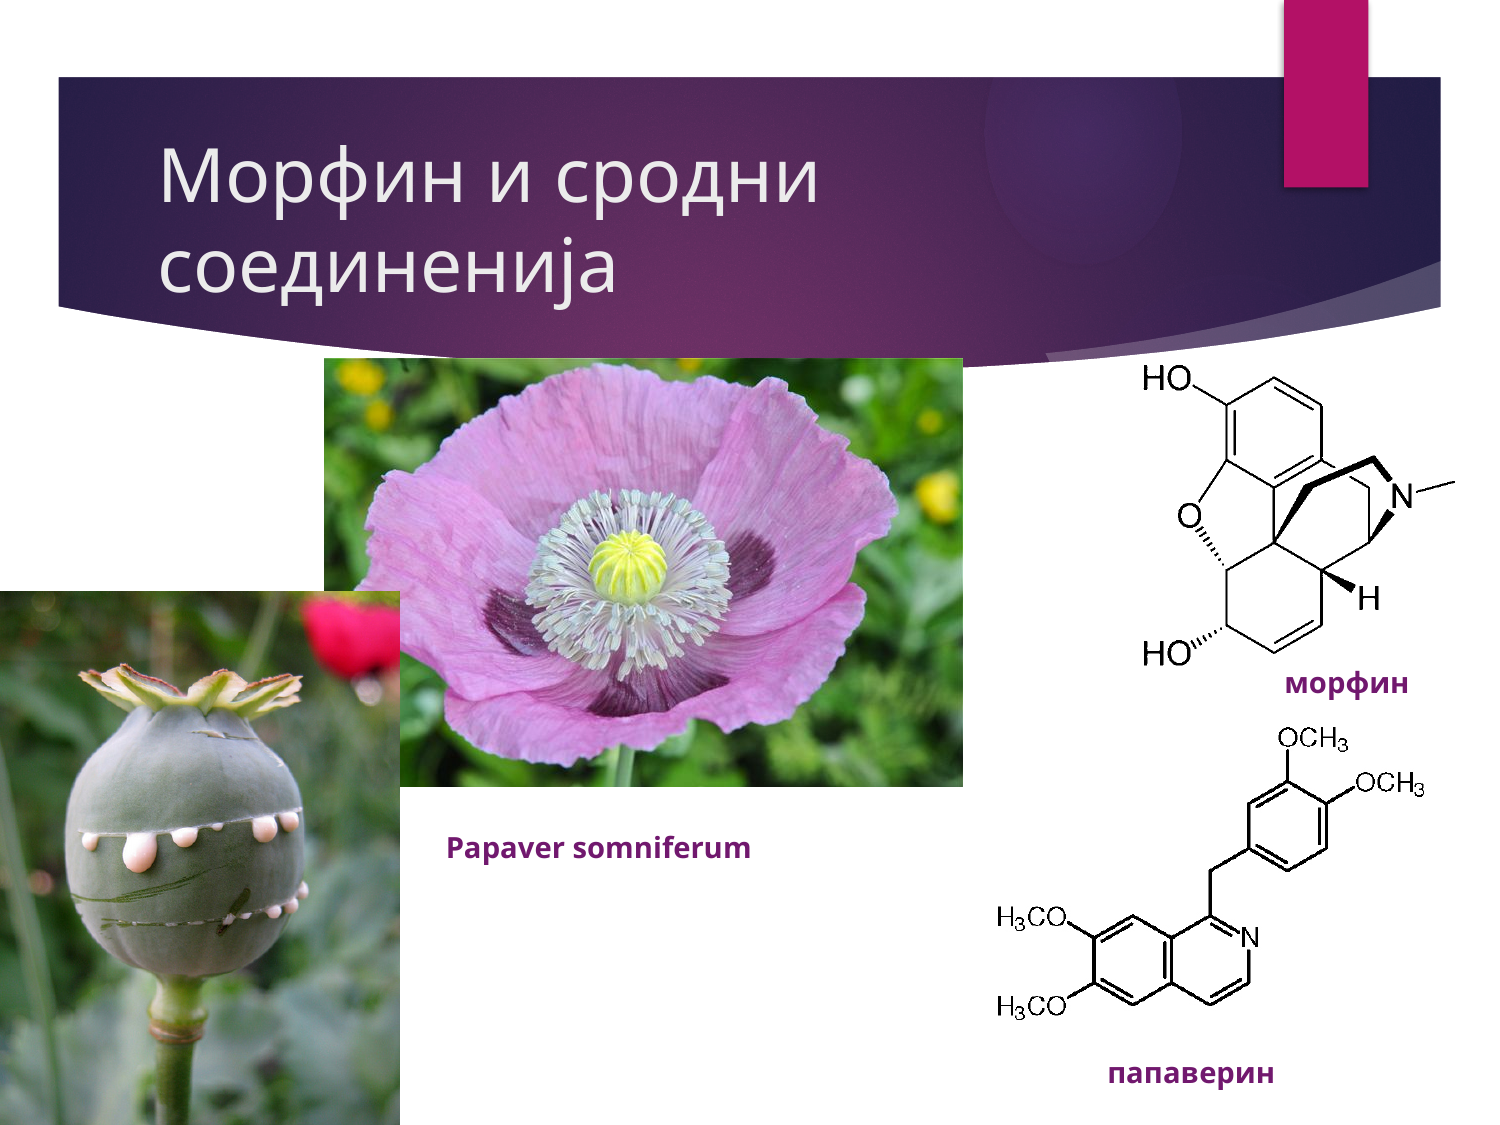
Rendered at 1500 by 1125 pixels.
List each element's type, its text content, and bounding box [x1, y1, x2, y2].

text_box морфин [1269, 689, 1435, 707]
text_box папаверин [1092, 1046, 1447, 1097]
title Морфин и сродни соединенија [142, 159, 1220, 276]
picture [1127, 349, 1459, 681]
picture [997, 727, 1424, 1020]
text_box Papaver somniferum [431, 822, 821, 872]
picture [0, 358, 963, 1125]
